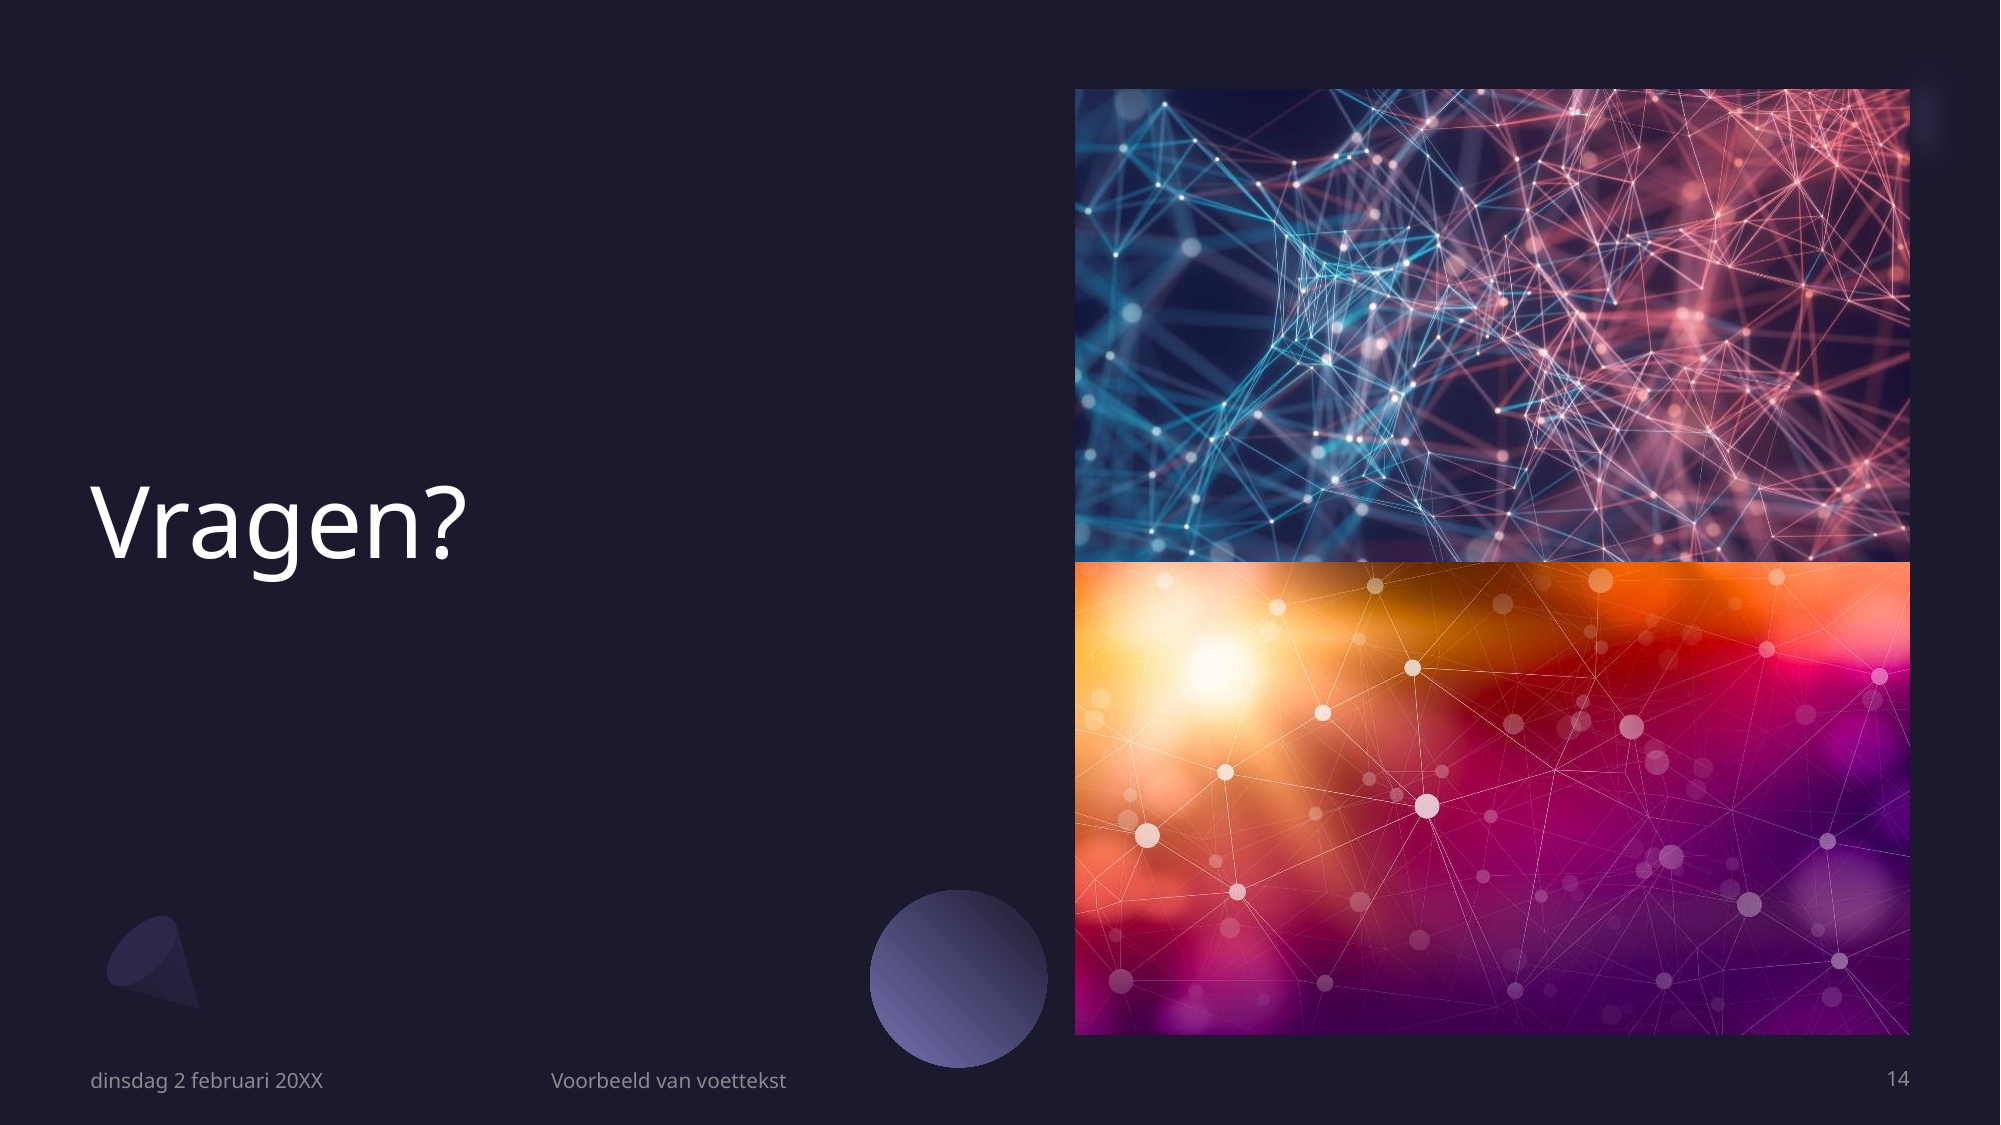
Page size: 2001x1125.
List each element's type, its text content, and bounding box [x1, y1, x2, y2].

slide_number 14 [1632, 1067, 1910, 1093]
title Vragen? [90, 90, 983, 580]
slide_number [90, 1067, 522, 1093]
footer Voorbeeld van voettekst [551, 1067, 1598, 1093]
picture [1075, 89, 1910, 1035]
